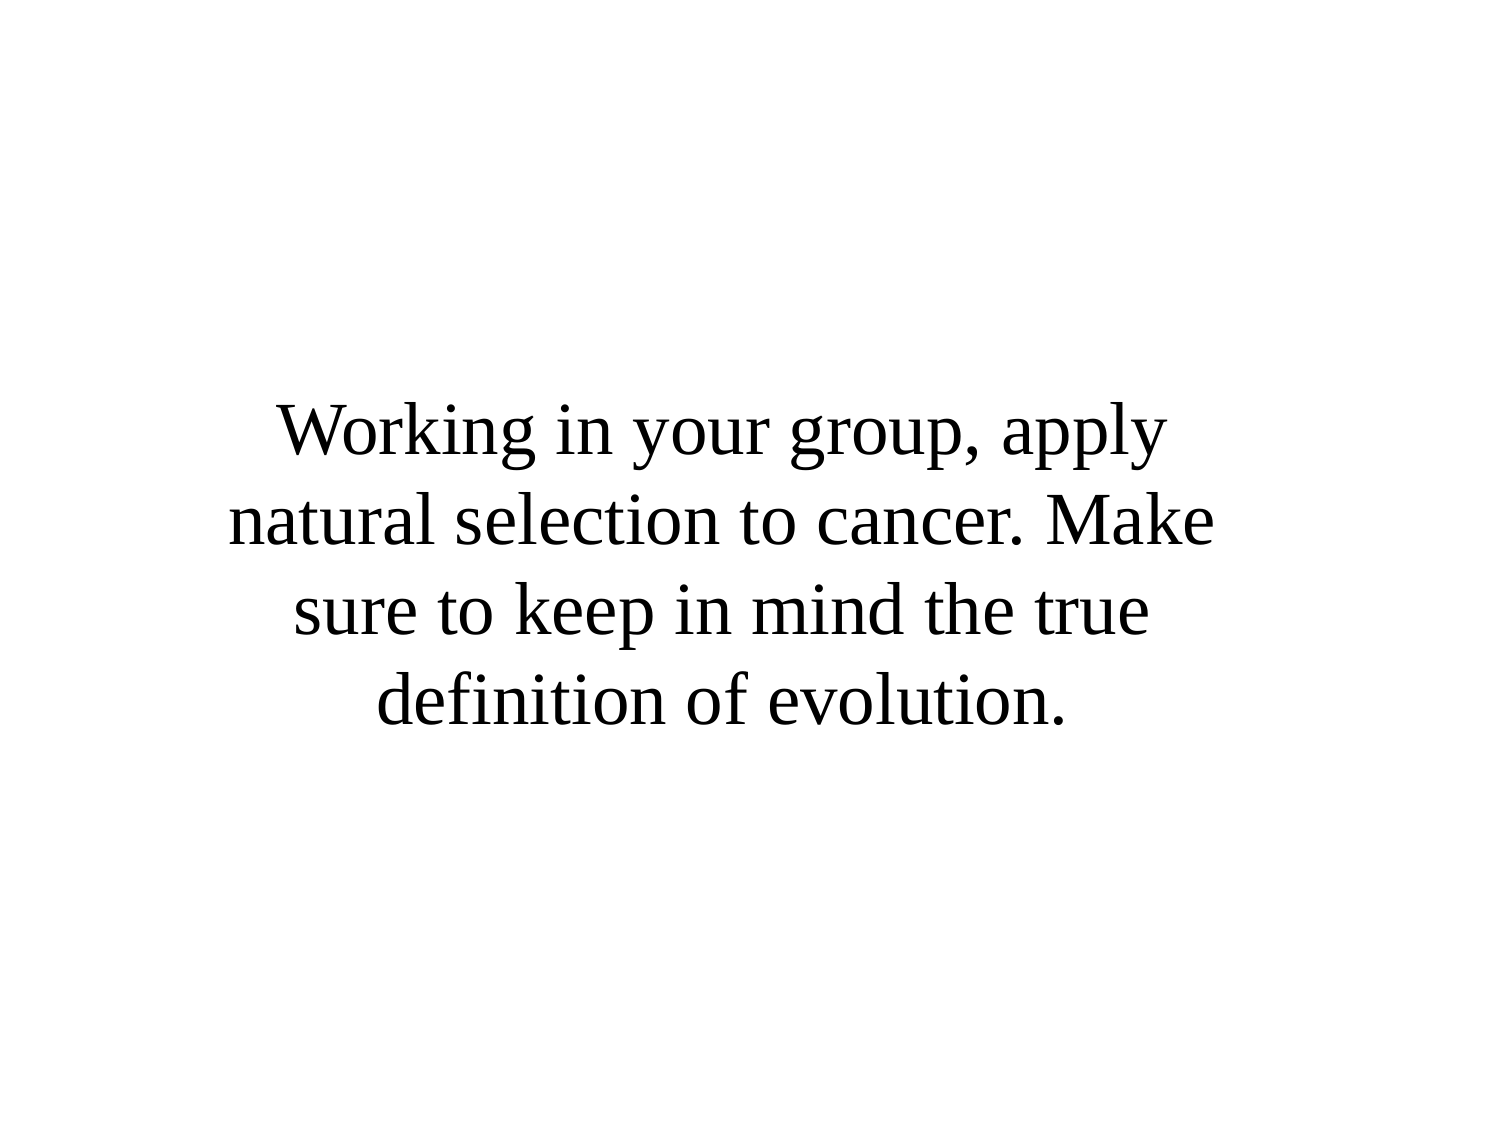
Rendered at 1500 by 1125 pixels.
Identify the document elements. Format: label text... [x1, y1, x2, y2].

text_box Working in your group, apply natural selection to cancer. Make sure to keep in mind the true definition of evolution. [170, 372, 1275, 747]
